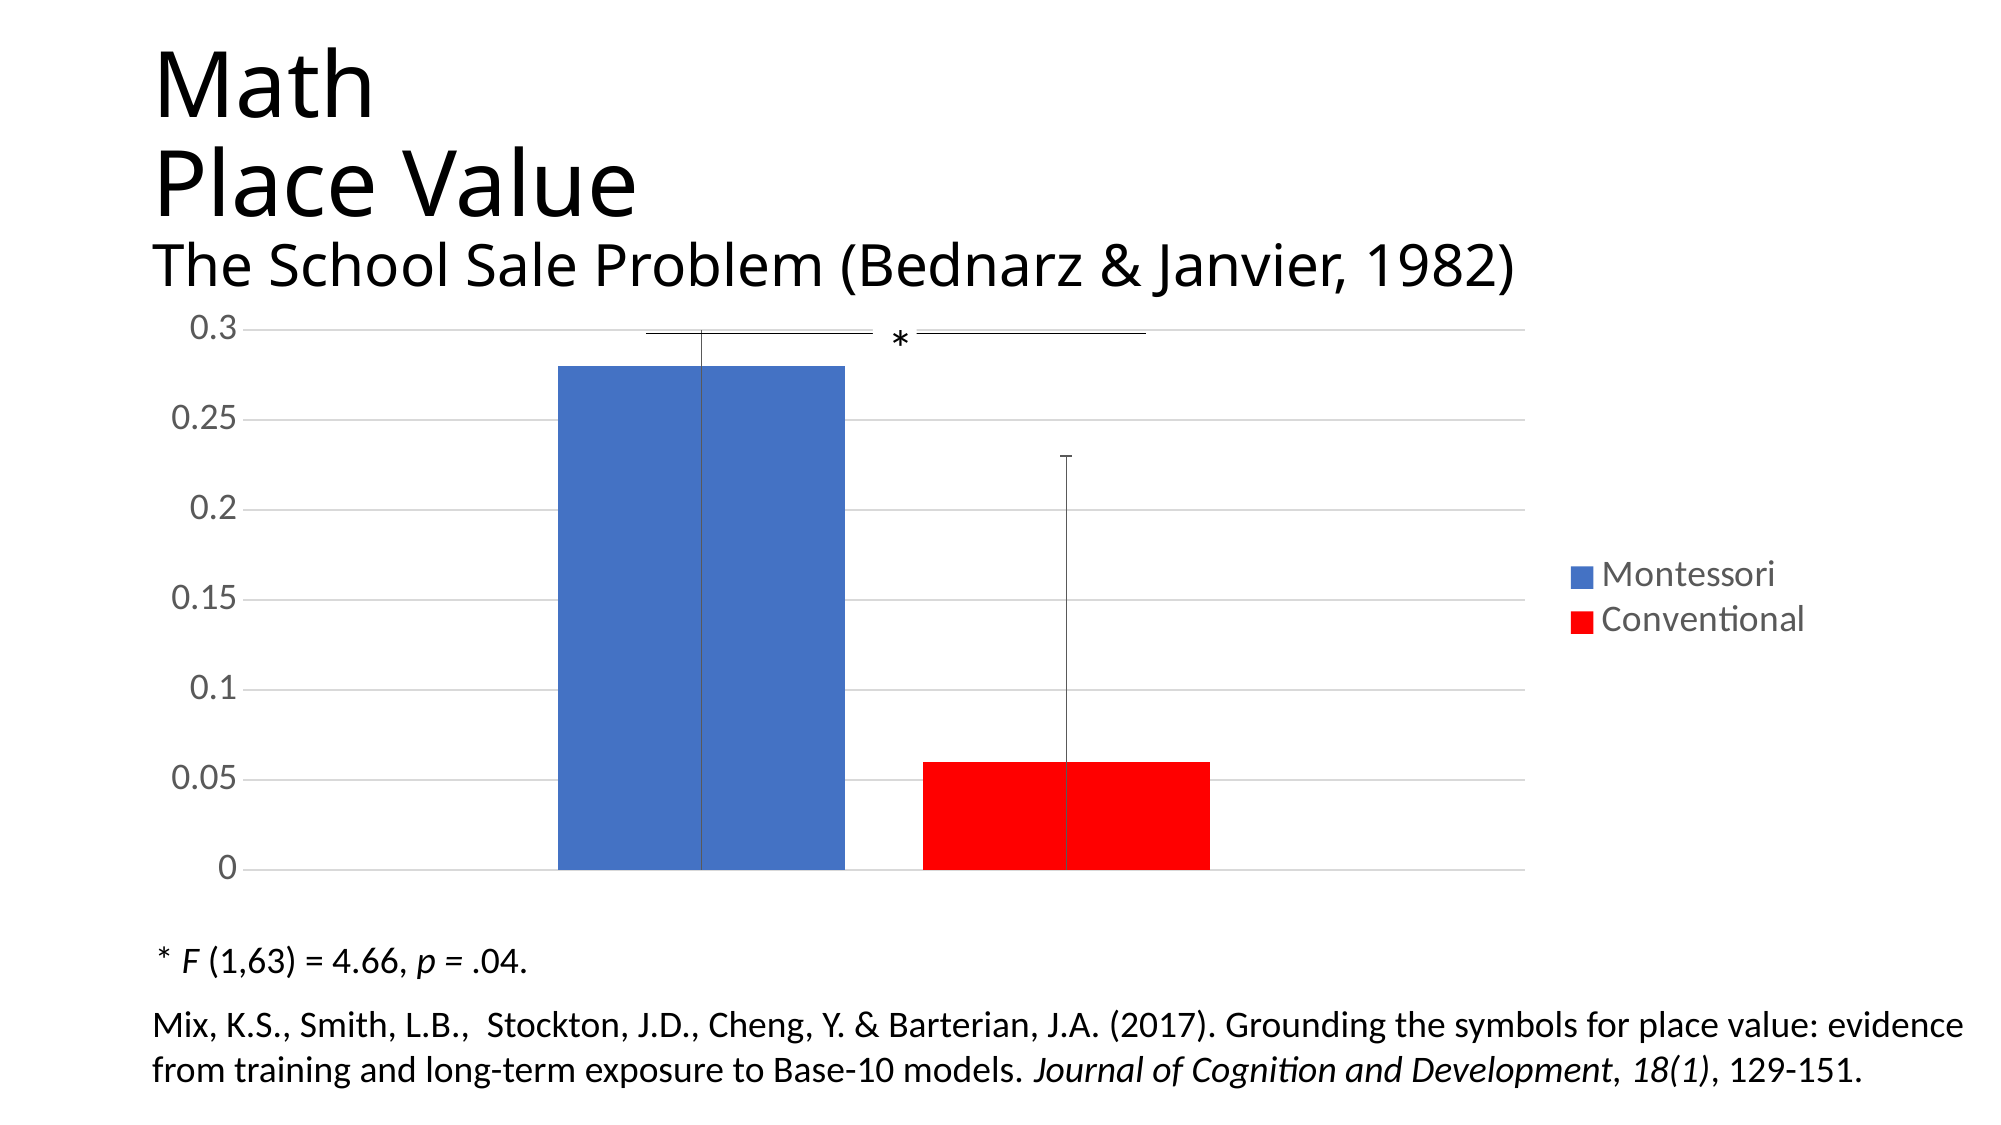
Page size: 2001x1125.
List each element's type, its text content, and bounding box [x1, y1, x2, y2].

text_box Mix, K.S., Smith, L.B., Stockton, J.D., Cheng, Y. & Barterian, J.A. (2017). Grounding the symbols for place value: evidence from training and long-term exposure to Base-10 models. Journal of Cognition and Development, 18(1), 129-151. [137, 992, 2000, 1098]
title Math Place Value The School Sale Problem (Bednarz & Janvier, 1982) [137, 59, 1863, 278]
text_box * F (1,63) = 4.66, p = .04. [140, 928, 544, 989]
chart [137, 299, 1832, 901]
